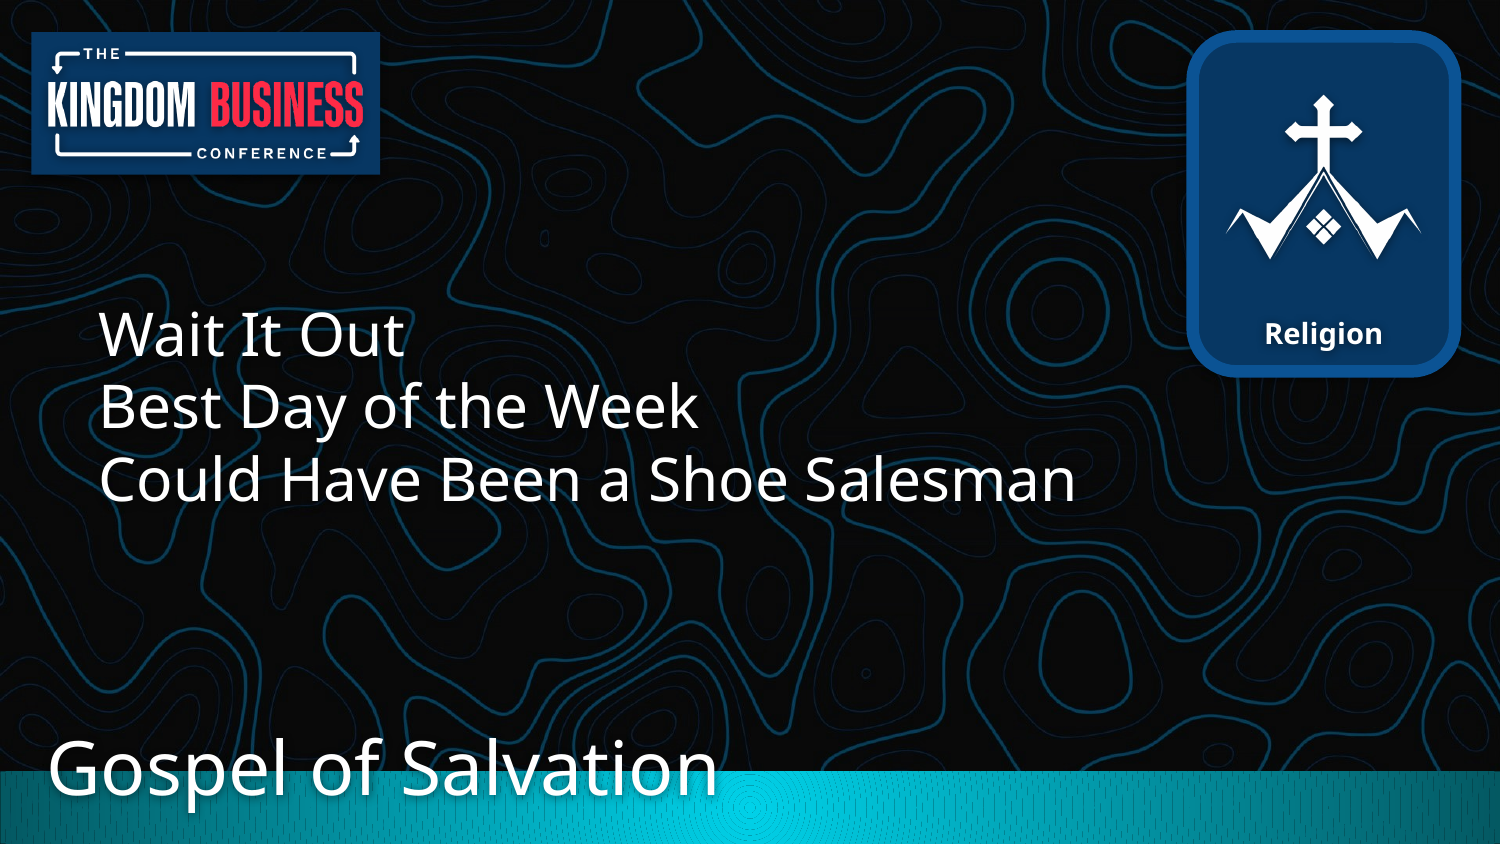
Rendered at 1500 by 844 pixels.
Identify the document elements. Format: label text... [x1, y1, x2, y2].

text_box Gospel of Salvation [31, 705, 1238, 791]
text_box [1192, 36, 1456, 303]
text_box [0, 771, 1500, 844]
text_box [31, 32, 381, 175]
text_box Religion [1296, 300, 1449, 366]
text_box Wait It Out Best Day of the Week Could Have Been a Shoe Salesman [83, 281, 1290, 367]
picture [0, 0, 1500, 771]
